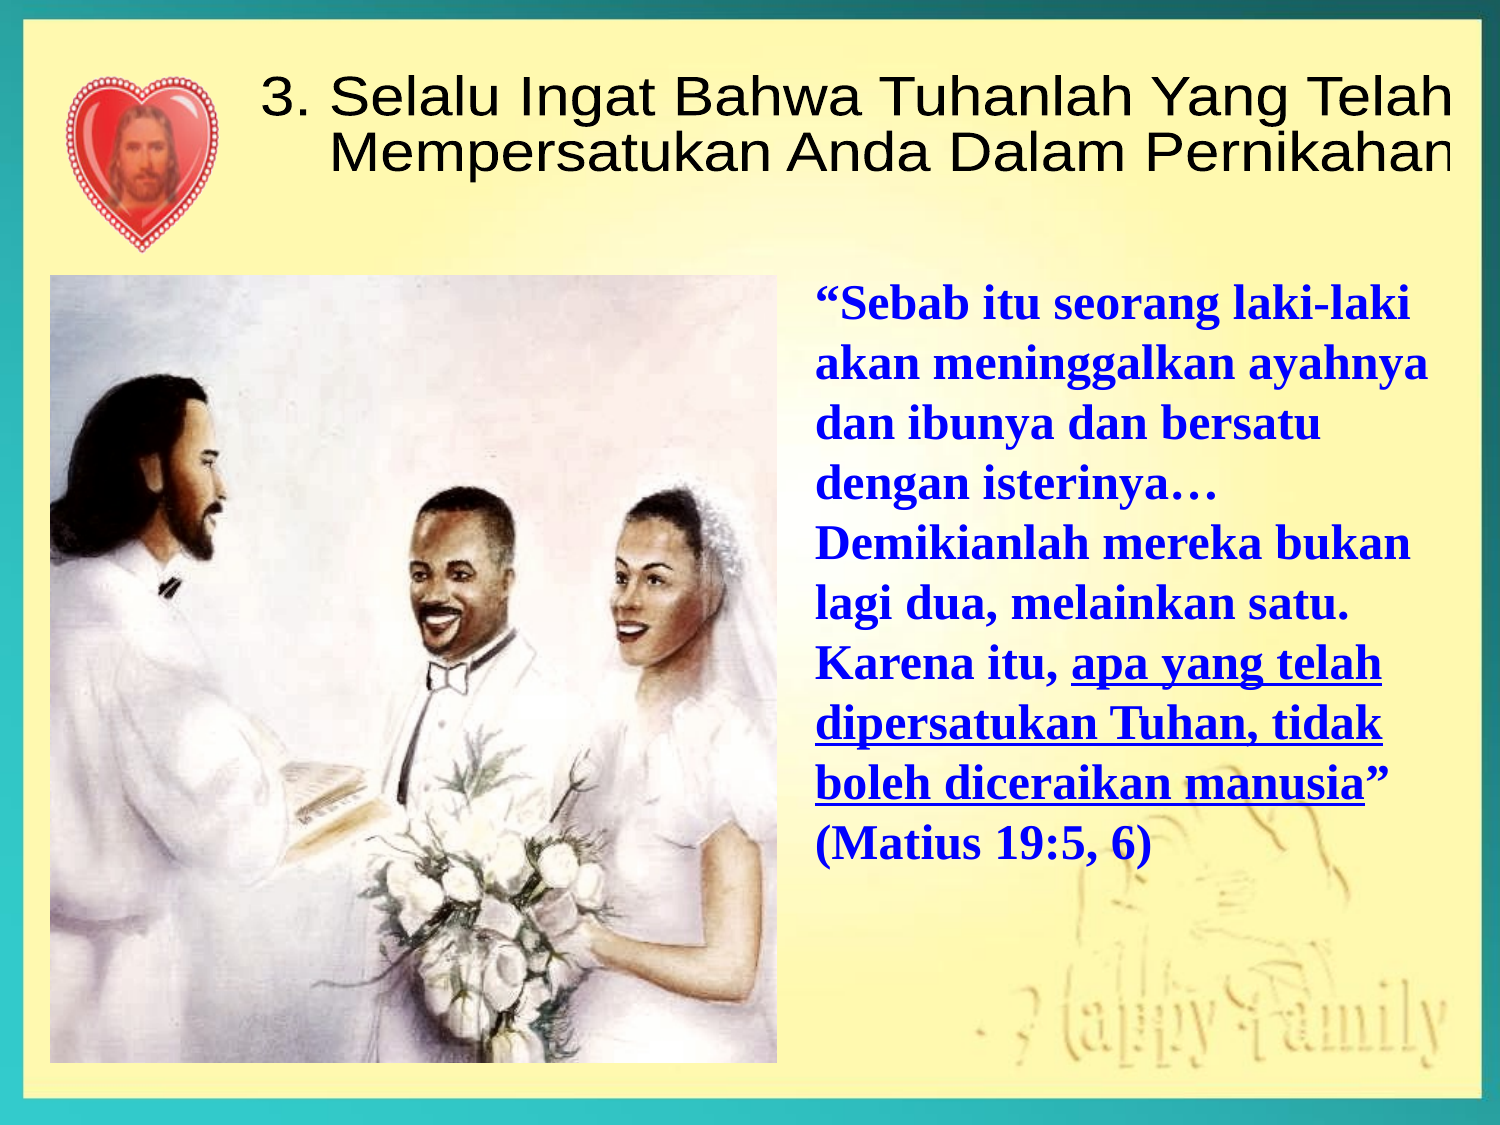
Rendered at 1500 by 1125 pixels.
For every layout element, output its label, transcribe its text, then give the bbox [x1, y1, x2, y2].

picture [0, 0, 1500, 1125]
text_box “Sebab itu seorang laki-laki akan meninggalkan ayahnya dan ibunya dan bersatu dengan isterinya… Demikianlah mereka bukan lagi dua, melainkan satu. Karena itu, apa yang telah dipersatukan Tuhan, tidak boleh diceraikan manusia” (Matius 19:5, 6) [799, 262, 1475, 878]
